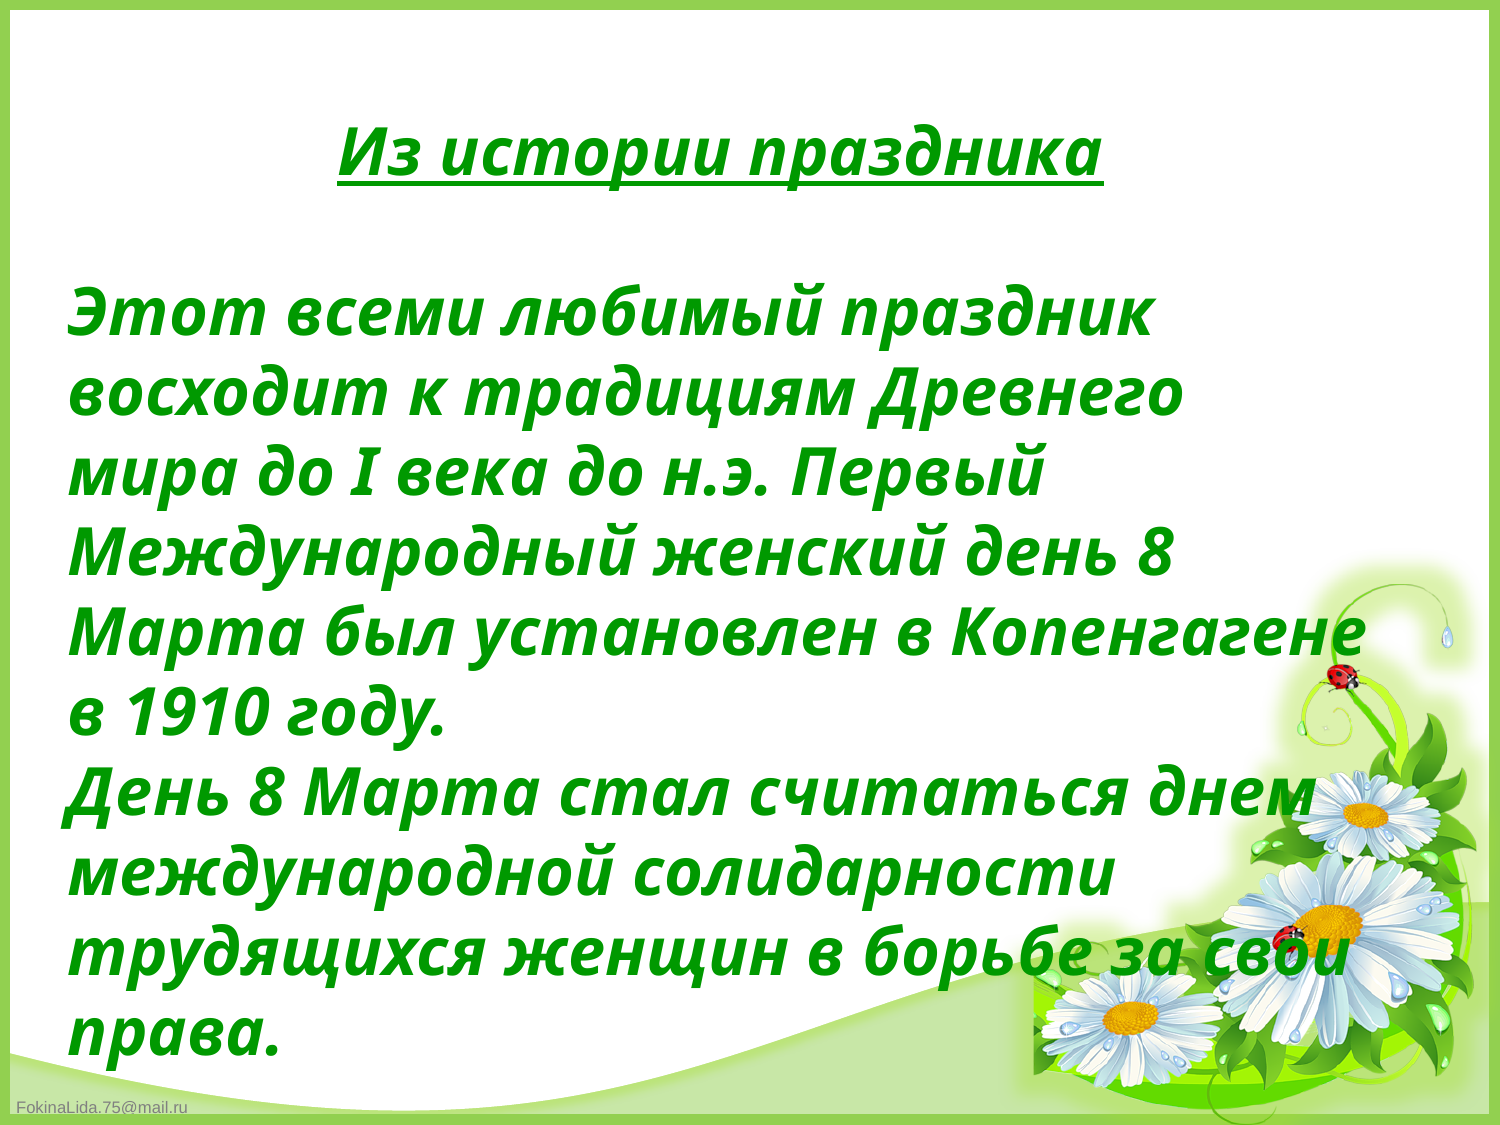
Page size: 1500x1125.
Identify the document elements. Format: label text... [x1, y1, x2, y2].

picture [1033, 584, 1477, 1125]
text_box Из истории праздника Этот всеми любимый праздник восходит к традициям Древнего мира до I века до н.э. Первый Международный женский день 8 Марта был установлен в Копенгагене в 1910 году. День 8 Марта стал считаться днем международной солидарности трудящихся женщин в борьбе за свои права. [53, 101, 1388, 1076]
